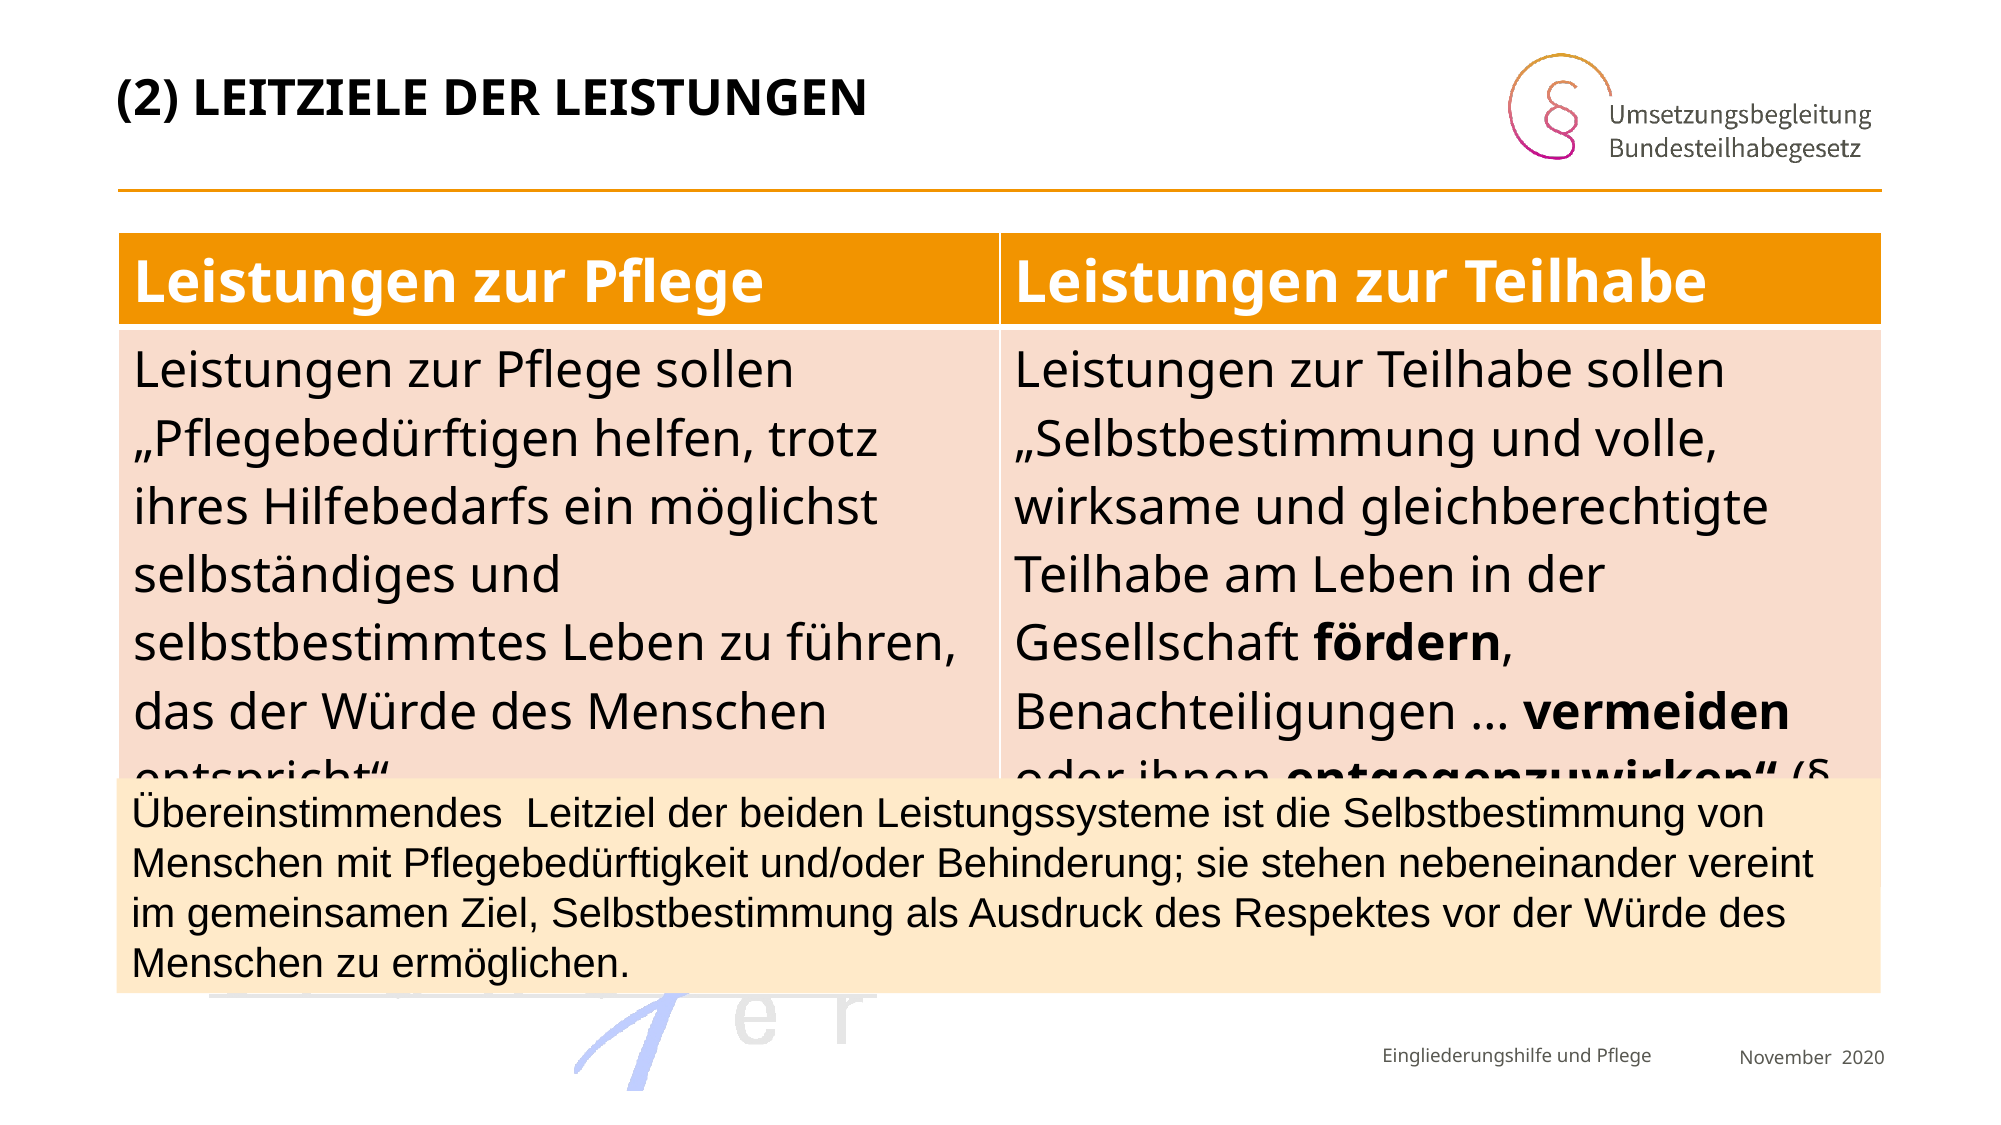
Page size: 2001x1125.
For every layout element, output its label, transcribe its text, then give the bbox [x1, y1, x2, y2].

text_box Prämissen dieses Beitrages [209, 994, 877, 1091]
table_header Leistungen zur Teilhabe [1001, 233, 1881, 324]
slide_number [1673, 1026, 1885, 1087]
picture [1508, 53, 1871, 163]
table_cell Leistungen zur Teilhabe sollen „Selbstbestimmung und volle, wirksame und gleichberechtigte Teilhabe am Leben in der Gesellschaft fördern, Benachteiligungen … vermeiden oder ihnen entgegenzuwirken“ (§ 1, Satz 1 SGB IX). [1001, 330, 1881, 778]
table_header Leistungen zur Pflege [119, 233, 999, 324]
title (2) Leitziele der Leistungen [116, 65, 1475, 190]
text_box Übereinstimmendes Leitziel der beiden Leistungssysteme ist die Selbstbestimmung von Menschen mit Pflegebedürftigkeit und/oder Behinderung; sie stehen nebeneinander vereint im gemeinsamen Ziel, Selbstbestimmung als Ausdruck des Respektes vor der Würde des Menschen zu ermöglichen. [116, 778, 1881, 994]
footer Eingliederungshilfe und Pflege [228, 1026, 1652, 1087]
table_cell Leistungen zur Pflege sollen „Pflegebedürftigen helfen, trotz ihres Hilfebedarfs ein möglichst selbständiges und selbstbestimmtes Leben zu führen, das der Würde des Menschen entspricht“ (§ 2, Satz 1 SGB XI). [119, 330, 999, 778]
